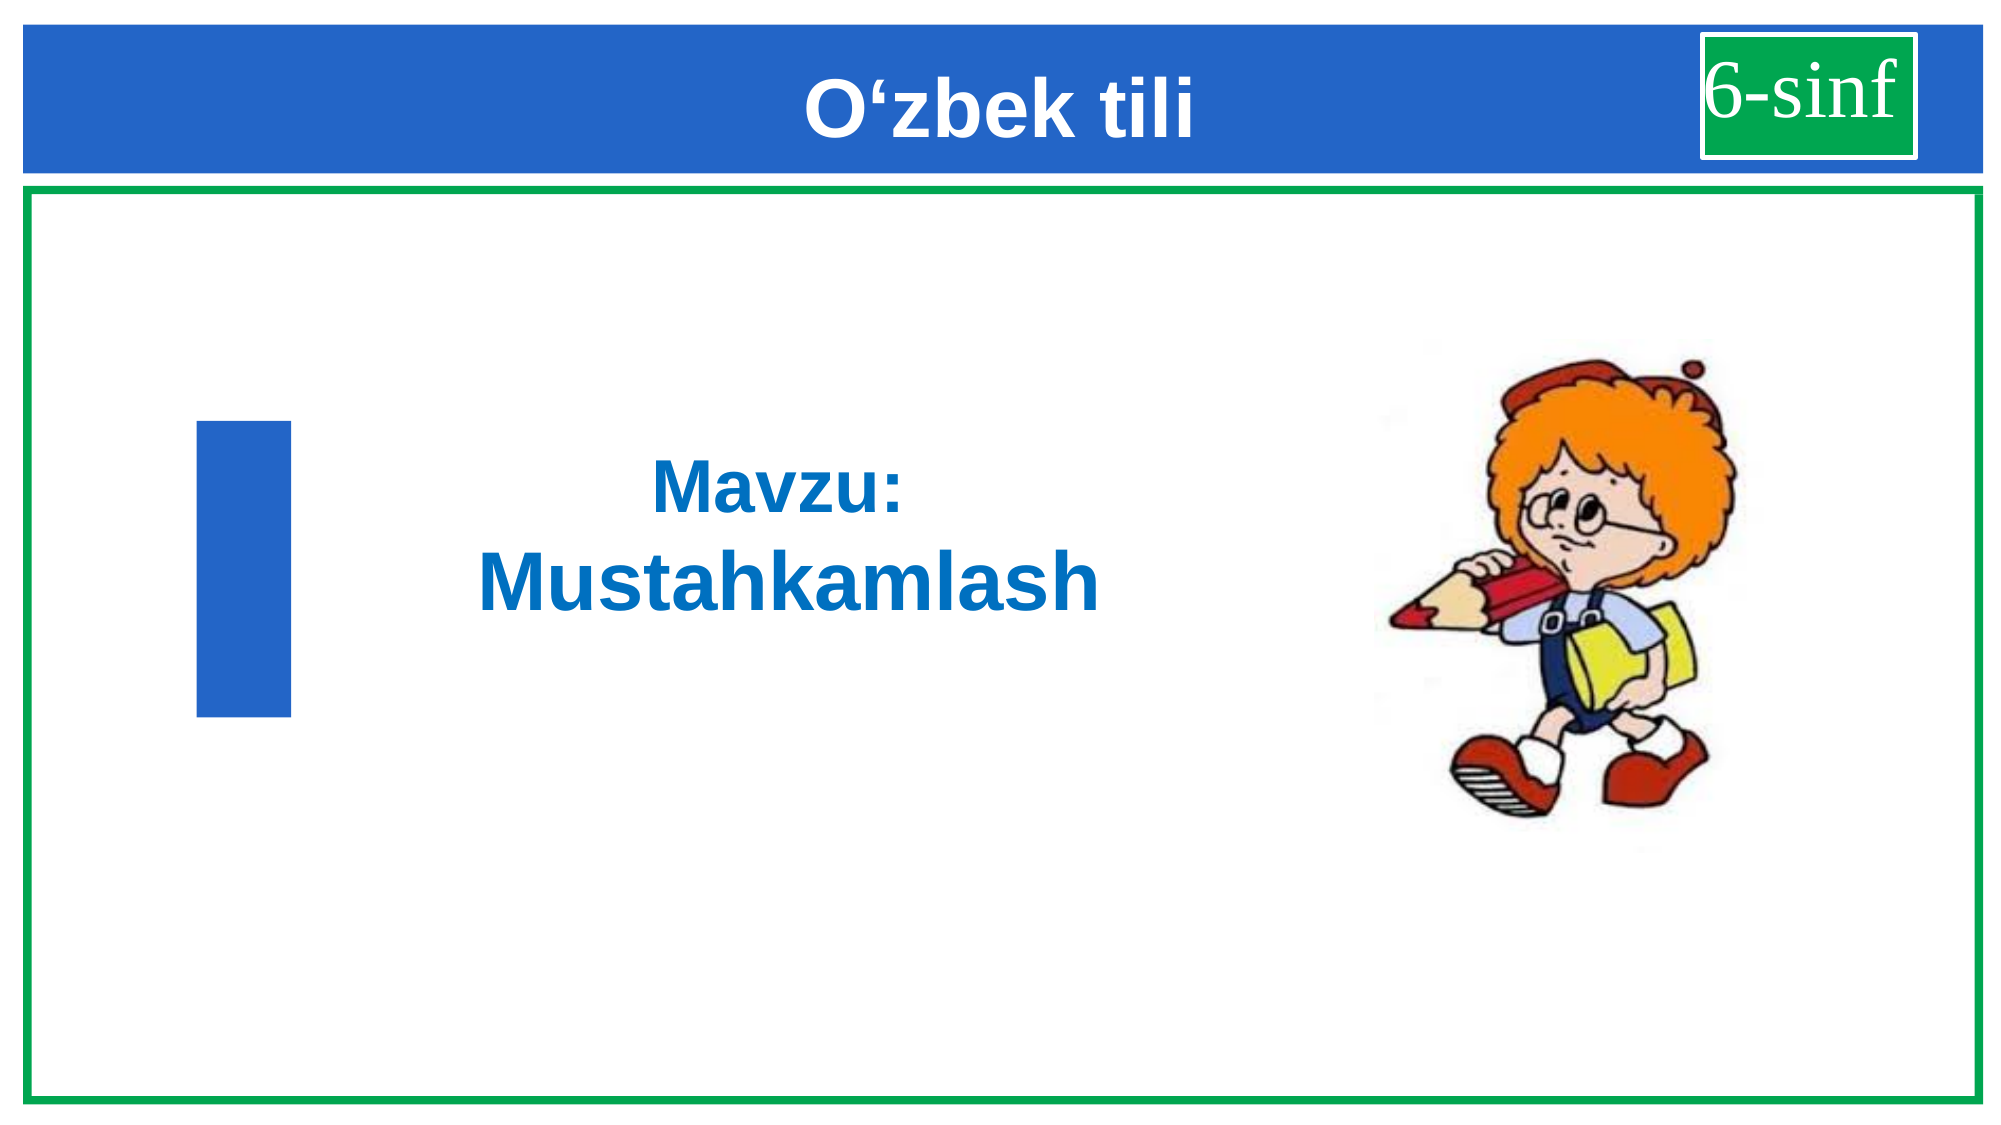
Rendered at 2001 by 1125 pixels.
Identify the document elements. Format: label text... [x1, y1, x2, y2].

text_box [196, 420, 292, 718]
title O‘zbek tili [248, 52, 1691, 158]
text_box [1696, 30, 1922, 162]
text_box Mavzu: Mustahkamlash [331, 339, 1246, 975]
picture [1374, 339, 1774, 854]
